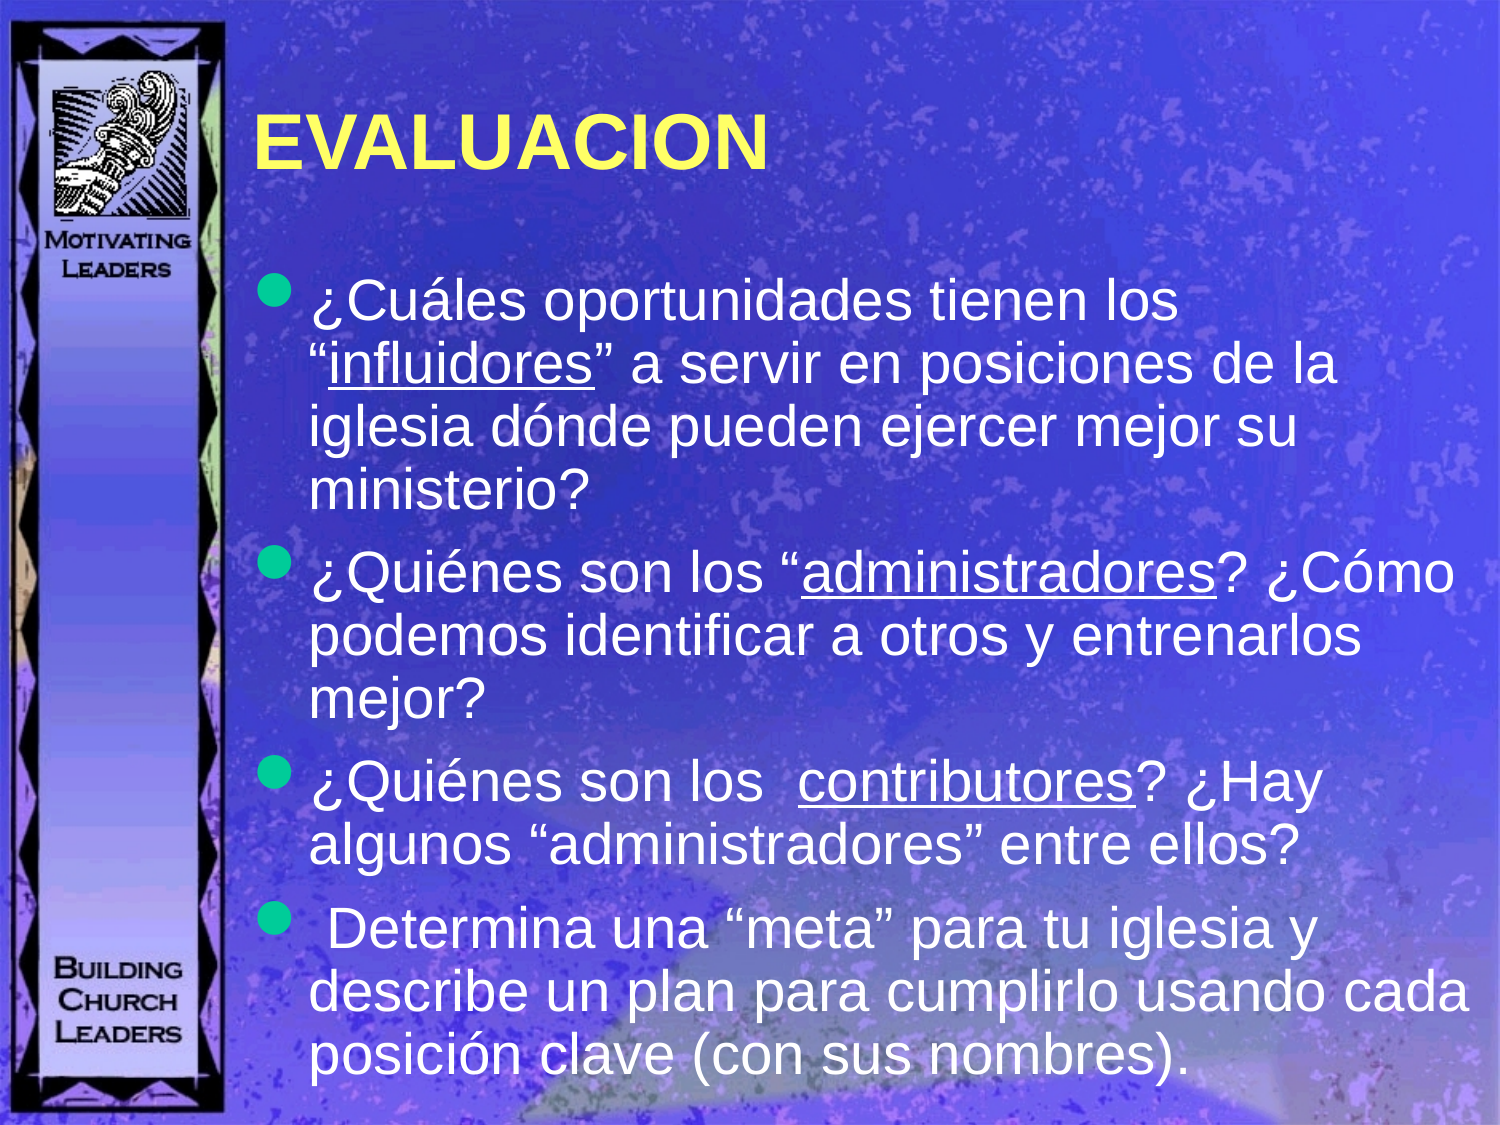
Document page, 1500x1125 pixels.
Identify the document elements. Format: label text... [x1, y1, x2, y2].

title EVALUACION [237, 49, 1363, 238]
list ¿Cuáles oportunidades tienen los “influidores” a servir en posiciones de la iglesia dónde pueden ejercer mejor su ministerio? ¿Quiénes son los “administradores? ¿Cómo podemos identificar a otros y entrenarlos mejor? ¿Quiénes son los contributores? ¿Hay algunos “administradores” entre ellos? Determina una “meta” para tu iglesia y describe un plan para cumplirlo usando cada posición clave (con sus nombres). [237, 262, 1500, 1125]
picture [0, 0, 1500, 1125]
